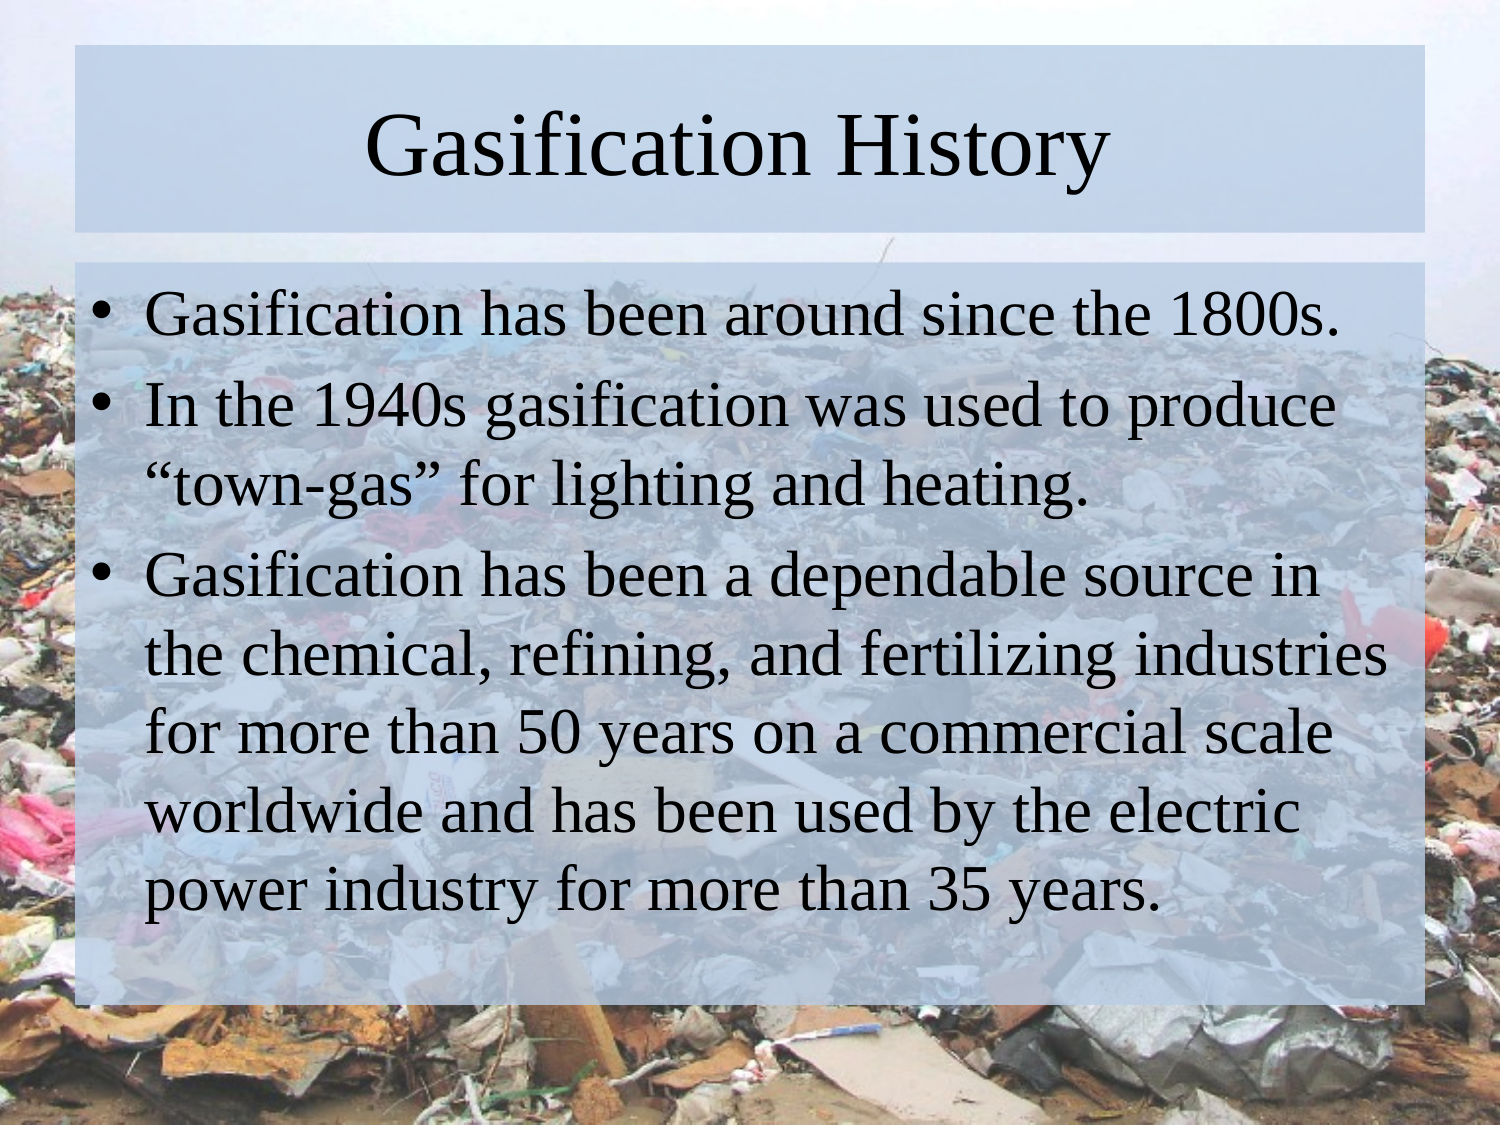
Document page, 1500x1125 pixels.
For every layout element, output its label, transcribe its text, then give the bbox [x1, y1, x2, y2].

picture [0, 0, 1500, 1125]
list Gasification has been around since the 1800s. In the 1940s gasification was used to produce “town-gas” for lighting and heating. Gasification has been a dependable source in the chemical, refining, and fertilizing industries for more than 50 years on a commercial scale worldwide and has been used by the electric power industry for more than 35 years. [75, 262, 1425, 1005]
title Gasification History [75, 45, 1425, 233]
